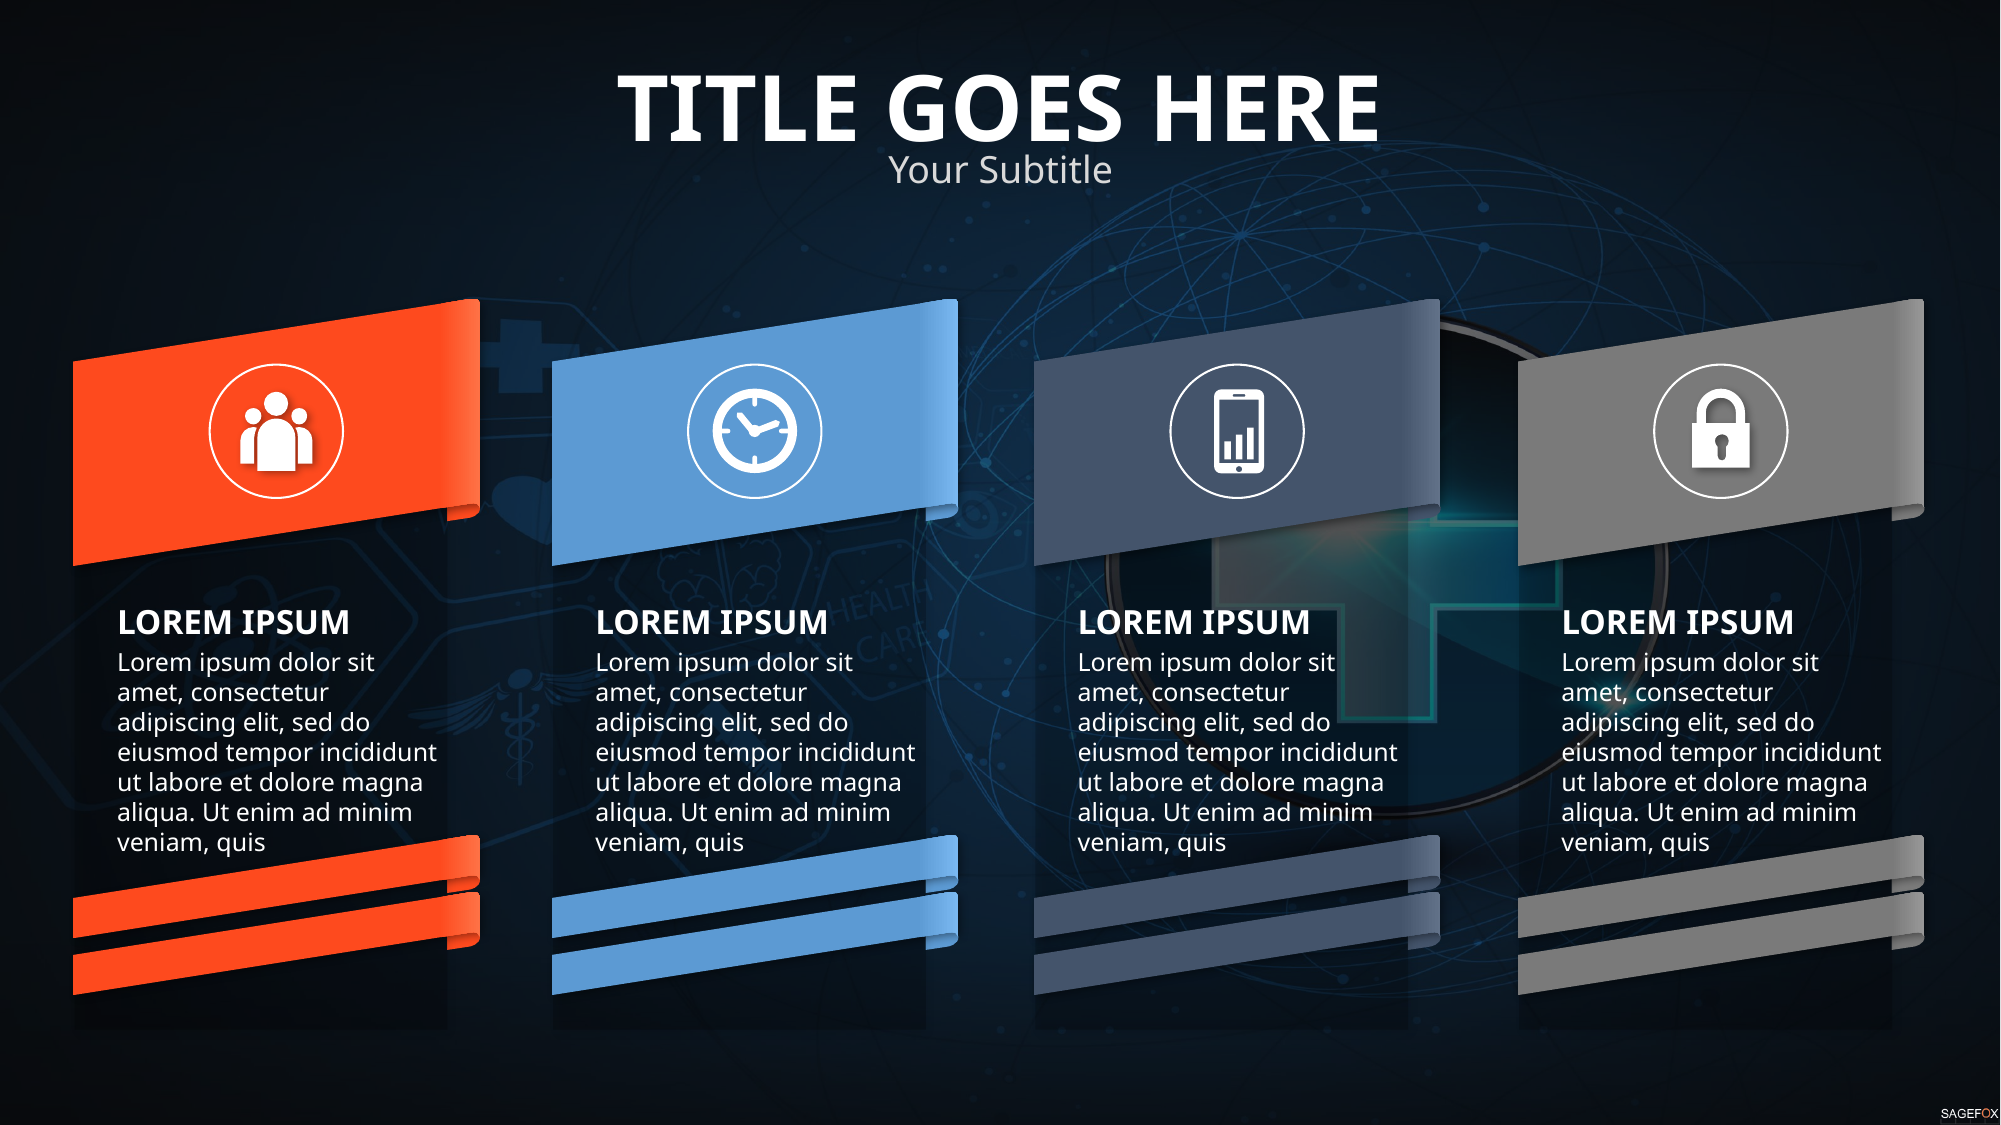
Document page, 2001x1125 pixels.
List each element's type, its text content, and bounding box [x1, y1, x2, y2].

text_box [240, 427, 257, 464]
text_box [1170, 364, 1304, 498]
text_box [1903, 515, 1921, 520]
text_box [548, 42, 1452, 199]
text_box [551, 891, 959, 996]
picture [0, 0, 2001, 1125]
text_box [936, 515, 955, 520]
text_box [1905, 886, 1921, 891]
text_box [263, 391, 289, 416]
text_box [1033, 298, 1441, 567]
text_box [73, 298, 480, 567]
text_box [459, 886, 476, 891]
text_box [457, 943, 477, 949]
text_box [553, 519, 926, 897]
text_box [1035, 519, 1409, 897]
text_box [935, 943, 956, 949]
text_box [1692, 388, 1750, 468]
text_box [712, 388, 798, 474]
text_box [73, 891, 480, 996]
text_box [1519, 519, 1893, 897]
text_box [1517, 298, 1925, 567]
text_box [257, 418, 313, 471]
text_box [1519, 890, 1893, 953]
text_box [937, 886, 955, 891]
text_box [1033, 835, 1441, 939]
text_box [1517, 891, 1925, 996]
text_box LOREM IPSUM Lorem ipsum dolor sit amet, consectetur adipiscing elit, sed do eiusmod tempor incididunt ut labore et dolore magna aliqua. Ut enim ad minim veniam, quis [1067, 596, 1411, 862]
text_box [245, 408, 262, 425]
text_box LOREM IPSUM Lorem ipsum dolor sit amet, consectetur adipiscing elit, sed do eiusmod tempor incididunt ut labore et dolore magna aliqua. Ut enim ad minim veniam, quis [1551, 596, 1895, 862]
text_box [553, 947, 926, 1030]
text_box [1422, 886, 1437, 891]
text_box [1519, 947, 1893, 1030]
text_box [1035, 947, 1409, 1030]
text_box [1517, 835, 1925, 939]
text_box [1033, 891, 1441, 996]
text_box [209, 364, 343, 498]
text_box [1420, 515, 1437, 520]
text_box LOREM IPSUM Lorem ipsum dolor sit amet, consectetur adipiscing elit, sed do eiusmod tempor incididunt ut labore et dolore magna aliqua. Ut enim ad minim veniam, quis [107, 596, 450, 862]
text_box [553, 890, 926, 953]
text_box [1035, 890, 1409, 953]
text_box [458, 515, 476, 520]
text_box [551, 298, 959, 567]
text_box [1420, 943, 1438, 949]
text_box [73, 835, 480, 939]
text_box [1214, 389, 1264, 474]
text_box [1654, 364, 1788, 498]
text_box [74, 519, 448, 897]
text_box [74, 890, 448, 954]
text_box LOREM IPSUM Lorem ipsum dolor sit amet, consectetur adipiscing elit, sed do eiusmod tempor incididunt ut labore et dolore magna aliqua. Ut enim ad minim veniam, quis [585, 596, 928, 862]
text_box [1903, 943, 1922, 949]
text_box [688, 364, 822, 498]
text_box [291, 408, 308, 425]
text_box [74, 947, 448, 1030]
text_box [551, 835, 959, 939]
